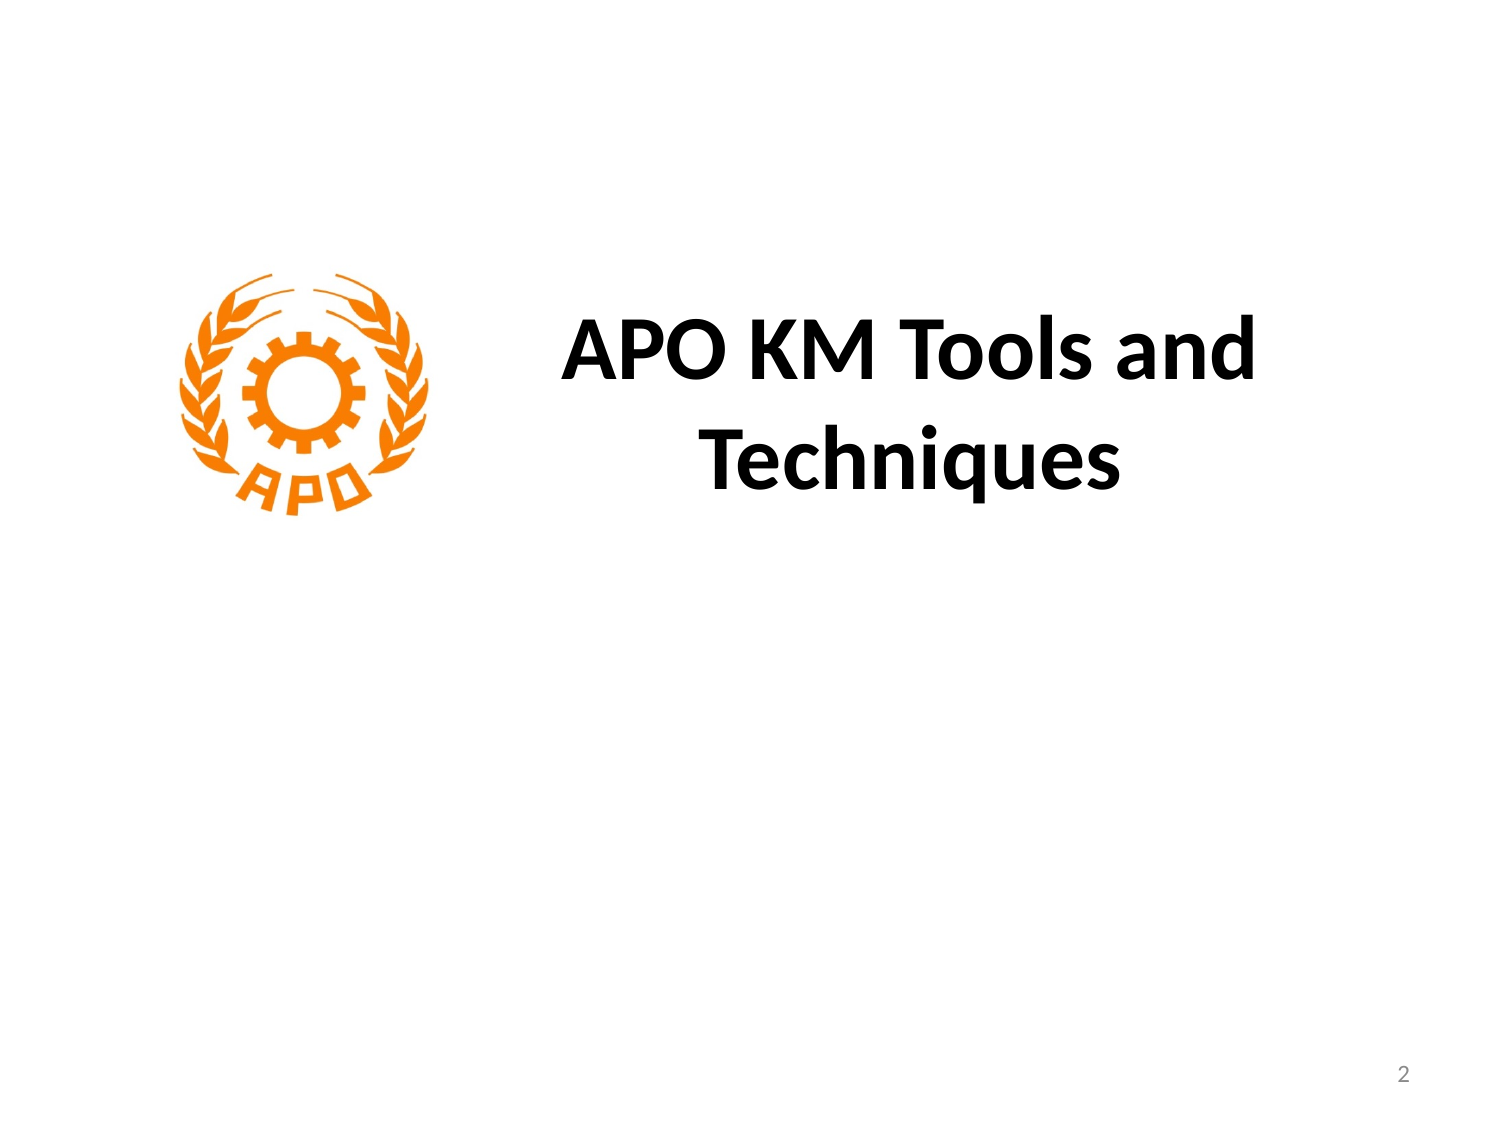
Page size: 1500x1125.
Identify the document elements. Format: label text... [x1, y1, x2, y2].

picture [164, 254, 442, 531]
slide_number 2 [1074, 1042, 1425, 1103]
title APO KM Tools and Techniques [505, 254, 1316, 542]
